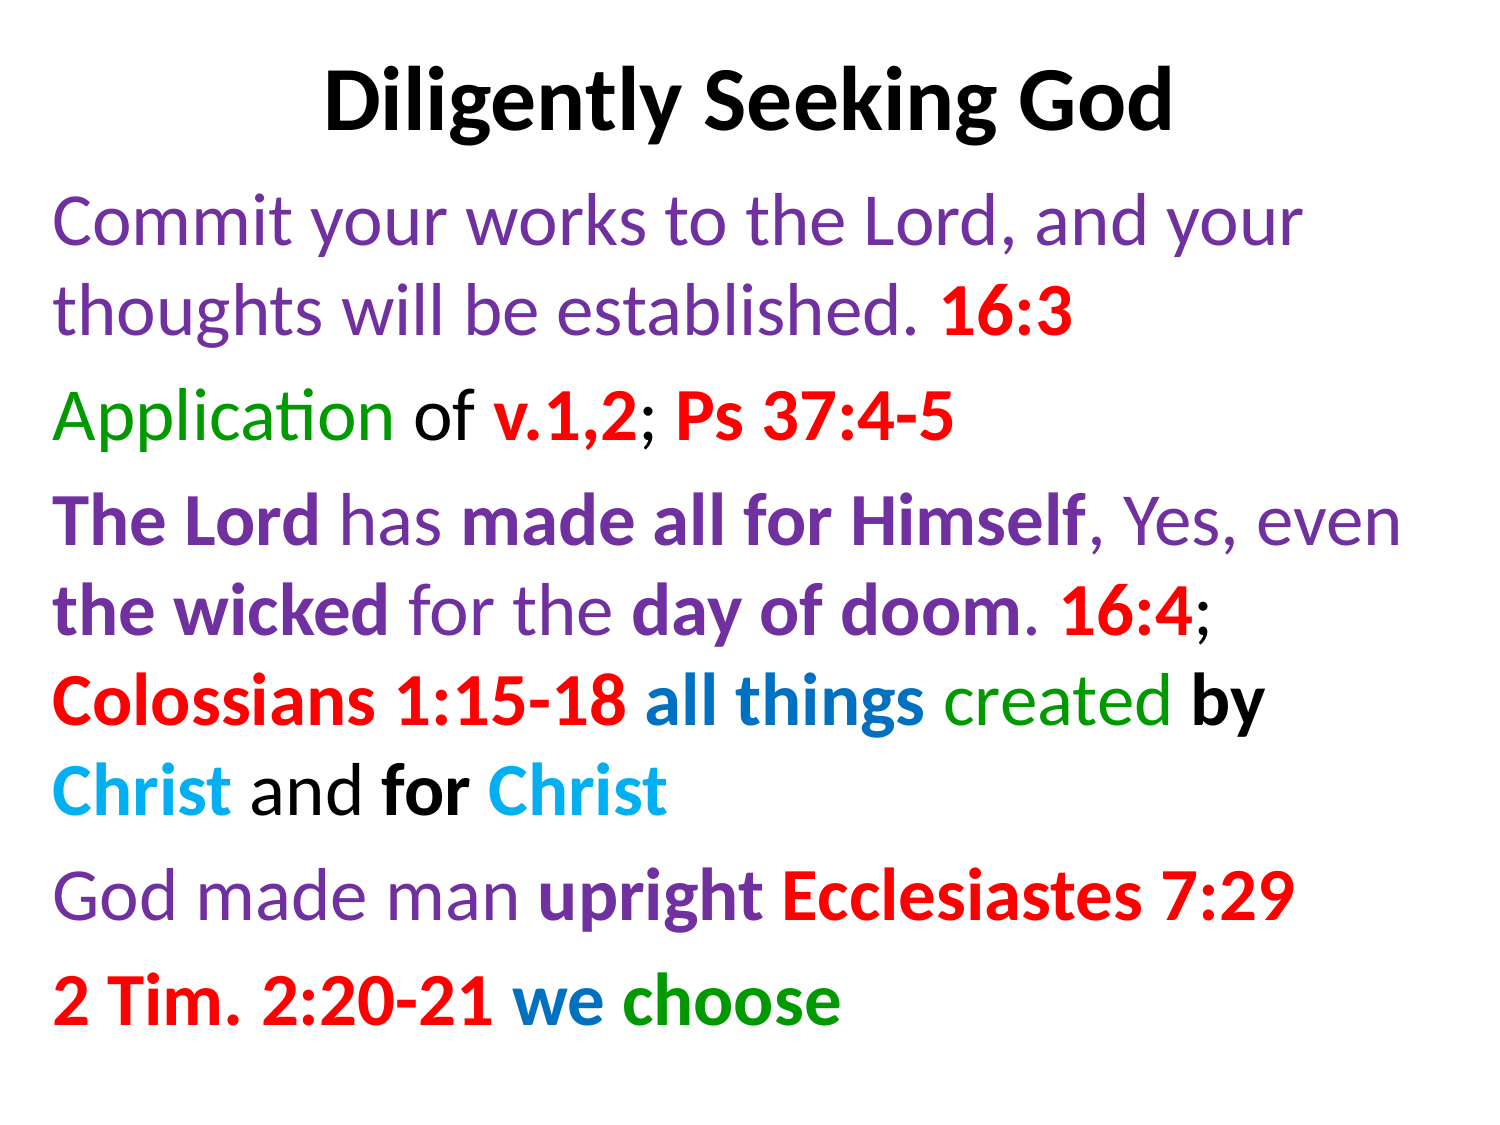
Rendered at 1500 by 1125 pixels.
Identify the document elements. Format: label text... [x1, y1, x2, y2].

list Commit your works to the Lord, and your thoughts will be established. 16:3 Application of v.1,2; Ps 37:4-5 The Lord has made all for Himself, Yes, even the wicked for the day of doom. 16:4; Colossians 1:15-18 all things created by Christ and for Christ God made man upright Ecclesiastes 7:29 2 Tim. 2:20-21 we choose [37, 162, 1463, 1125]
title Diligently Seeking God [75, 0, 1425, 162]
